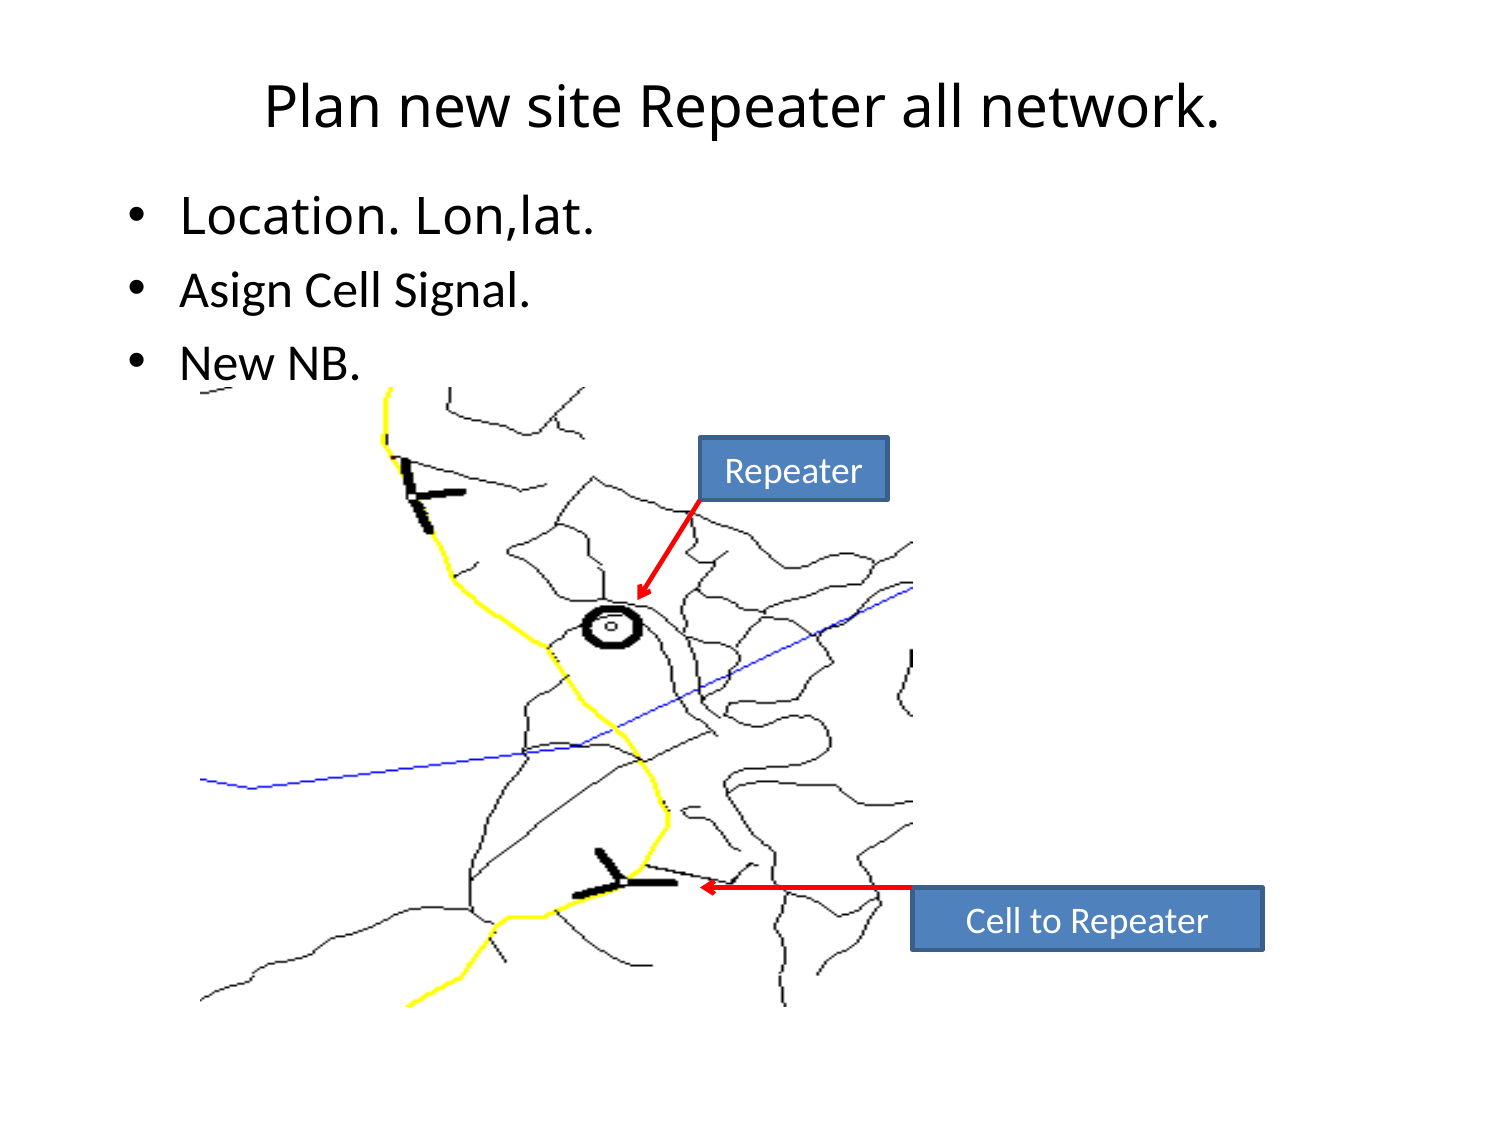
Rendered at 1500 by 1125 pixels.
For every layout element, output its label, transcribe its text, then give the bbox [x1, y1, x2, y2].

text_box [637, 499, 701, 601]
list Location. Lon,lat. Asign Cell Signal. New NB. [112, 174, 1200, 400]
title Plan new site Repeater all network. [75, 45, 1425, 233]
text_box Cell to Repeater [916, 885, 1265, 952]
picture [199, 387, 913, 1007]
